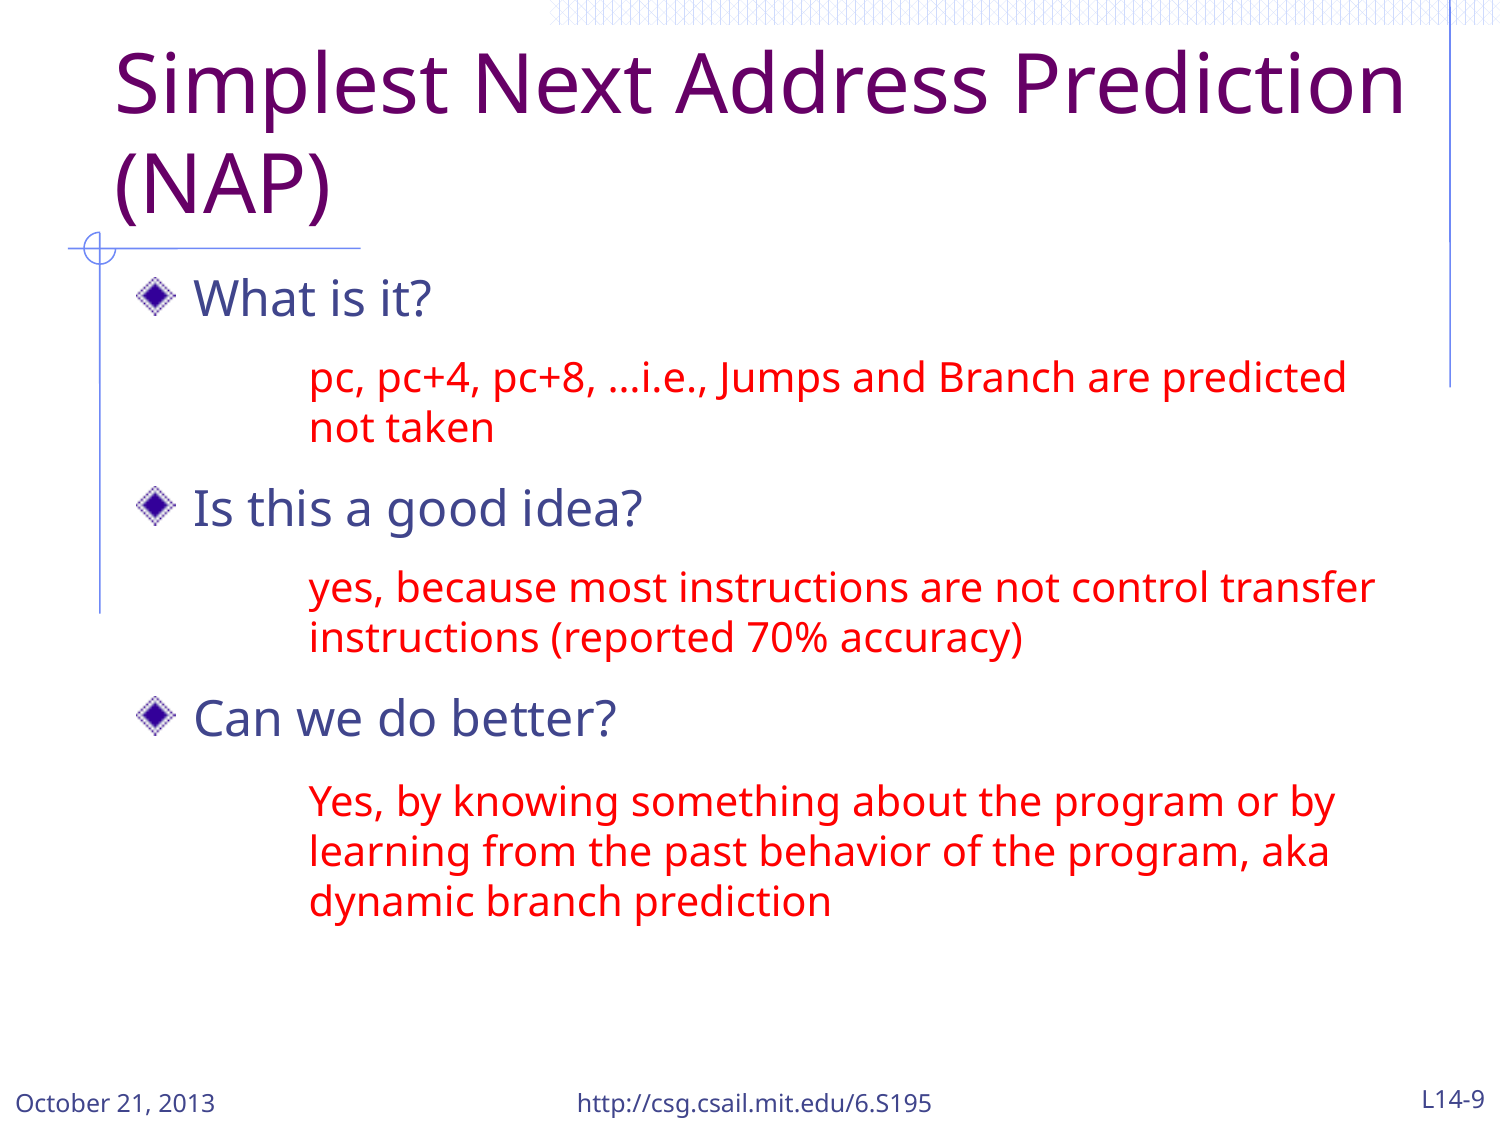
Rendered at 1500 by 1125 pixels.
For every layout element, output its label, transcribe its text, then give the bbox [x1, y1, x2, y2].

picture [136, 696, 176, 736]
text_box yes, because most instructions are not control transfer instructions (reported 70% accuracy) [294, 553, 1428, 669]
list What is it? Is this a good idea? Can we do better? [121, 258, 1398, 935]
text_box pc, pc+4, pc+8, …i.e., Jumps and Branch are predicted not taken [294, 343, 1428, 458]
picture [136, 486, 176, 526]
text_box Yes, by knowing something about the program or by learning from the past behavior of the program, aka dynamic branch prediction [294, 766, 1428, 932]
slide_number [0, 1049, 313, 1125]
title Simplest Next Address Prediction (NAP) [99, 49, 1452, 238]
picture [136, 277, 176, 316]
slide_number L14-9 [1187, 1049, 1500, 1125]
footer http://csg.csail.mit.edu/6.S195 [508, 1049, 1002, 1125]
